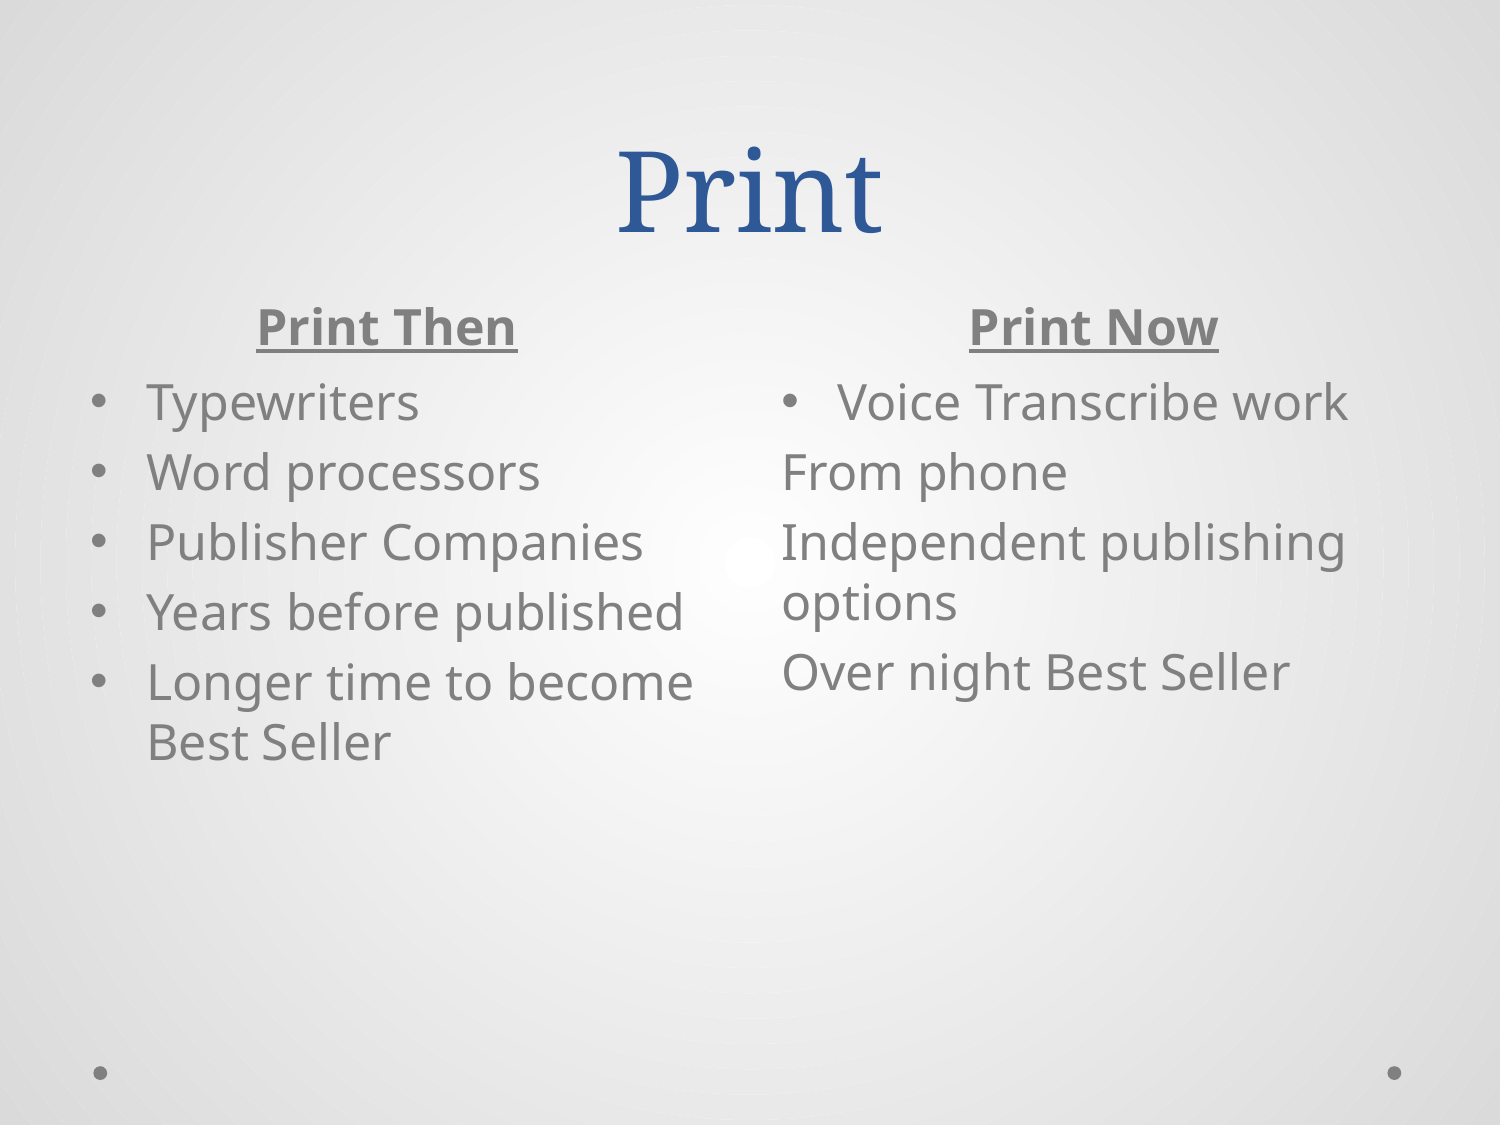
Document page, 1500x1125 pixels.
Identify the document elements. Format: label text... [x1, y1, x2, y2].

list Print Then [75, 262, 738, 363]
list Typewriters Word processors Publisher Companies Years before published Longer time to become Best Seller [75, 363, 738, 1005]
list Voice Transcribe work From phone Independent publishing options Over night Best Seller [766, 363, 1430, 1005]
list Print Now [762, 262, 1426, 363]
title Print [75, 0, 1425, 263]
